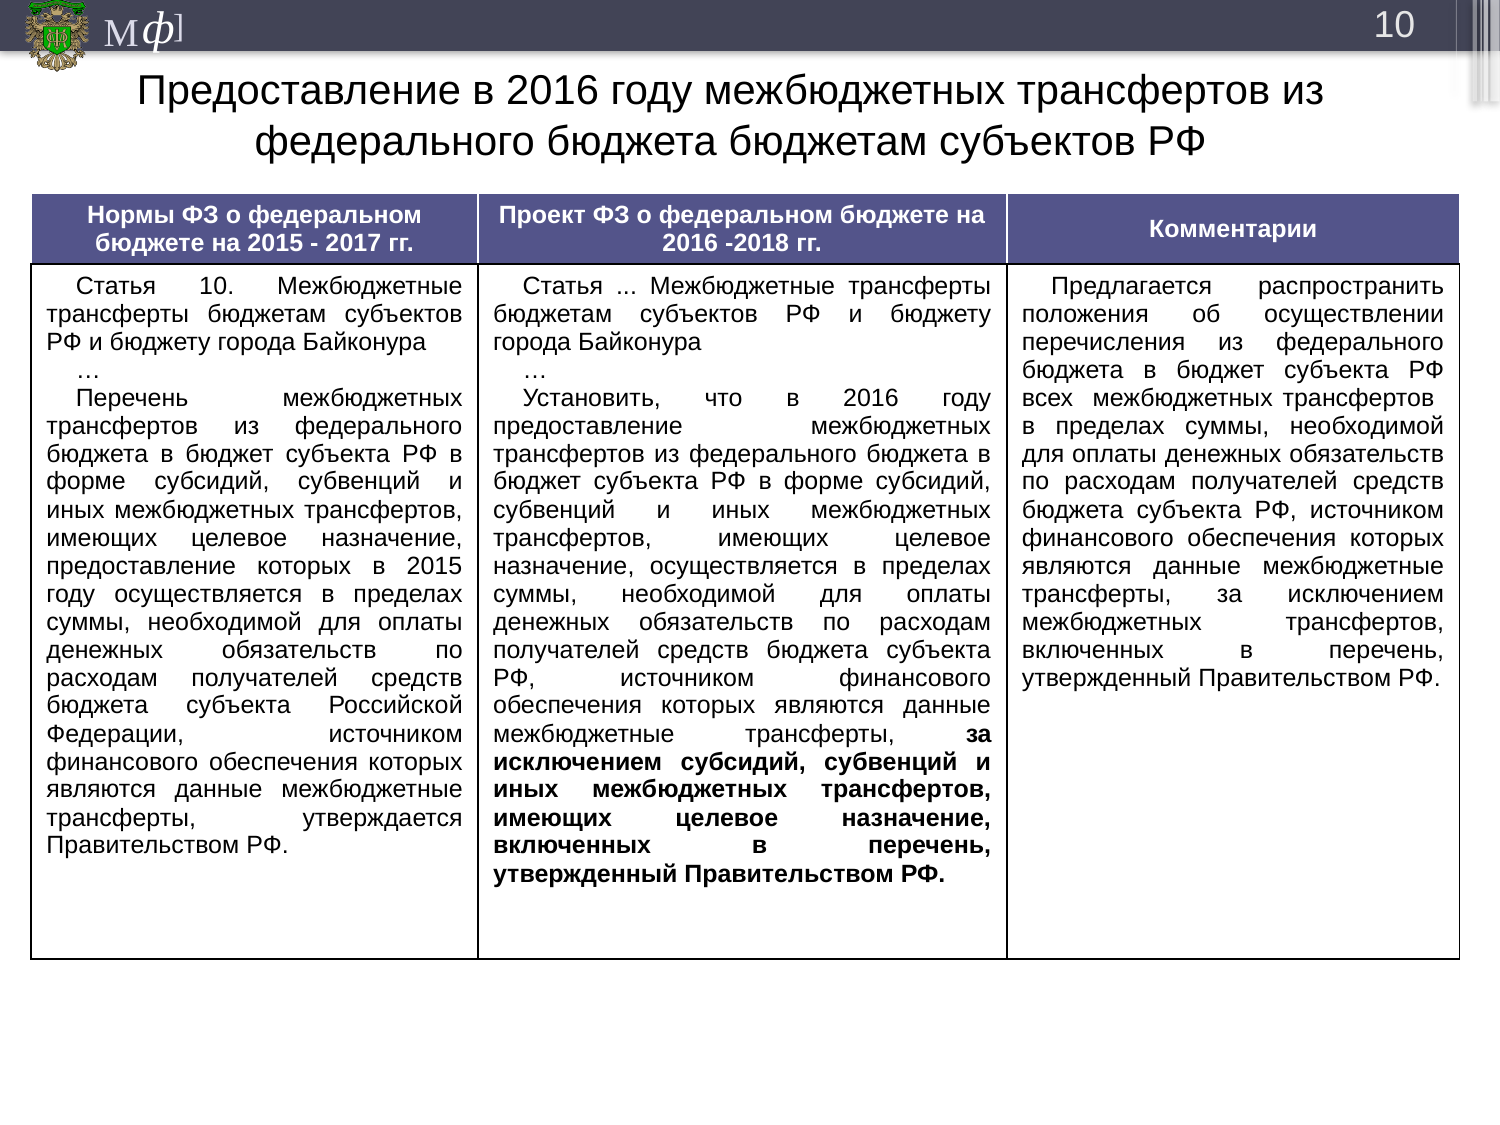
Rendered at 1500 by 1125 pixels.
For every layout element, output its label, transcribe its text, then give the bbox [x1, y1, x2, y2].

slide_number 10 [1310, 2, 1430, 53]
table_header Проект ФЗ о федеральном бюджете на 2016 -2018 гг. [479, 194, 1006, 263]
table_header Нормы ФЗ о федеральном бюджете на 2015 - 2017 гг. [32, 194, 477, 263]
table_header Комментарии [1008, 194, 1459, 263]
table_cell Статья 10. Межбюджетные трансферты бюджетам субъектов РФ и бюджету города Байконура … Перечень межбюджетных трансфертов из федерального бюджета в бюджет субъекта РФ в форме субсидий, субвенций и иных межбюджетных трансфертов, имеющих целевое назначение, предоставление которых в 2015 году осуществляется в пределах суммы, необходимой для оплаты денежных обязательств по расходам получателей средств бюджета субъекта Российской Федерации, источником финансового обеспечения которых являются данные межбюджетные трансферты, утверждается Правительством РФ. [32, 265, 477, 958]
title Предоставление в 2016 году межбюджетных трансфертов из федерального бюджета бюджетам субъектов РФ [35, 72, 1427, 155]
table_cell Предлагается распространить положения об осуществлении перечисления из федерального бюджета в бюджет субъекта РФ всех межбюджетных трансфертов в пределах суммы, необходимой для оплаты денежных обязательств по расходам получателей средств бюджета субъекта РФ, источником финансового обеспечения которых являются данные межбюджетные трансферты, за исключением межбюджетных трансфертов, включенных в перечень, утвержденный Правительством РФ. [1008, 265, 1459, 958]
picture [25, 0, 89, 72]
table_cell Статья ... Межбюджетные трансферты бюджетам субъектов РФ и бюджету города Байконура … Установить, что в 2016 году предоставление межбюджетных трансфертов из федерального бюджета в бюджет субъекта РФ в форме субсидий, субвенций и иных межбюджетных трансфертов, имеющих целевое назначение, осуществляется в пределах суммы, необходимой для оплаты денежных обязательств по расходам получателей средств бюджета субъекта РФ, источником финансового обеспечения которых являются данные межбюджетные трансферты, за исключением субсидий, субвенций и иных межбюджетных трансфертов, имеющих целевое назначение, включенных в перечень, утвержденный Правительством РФ. [479, 265, 1006, 958]
